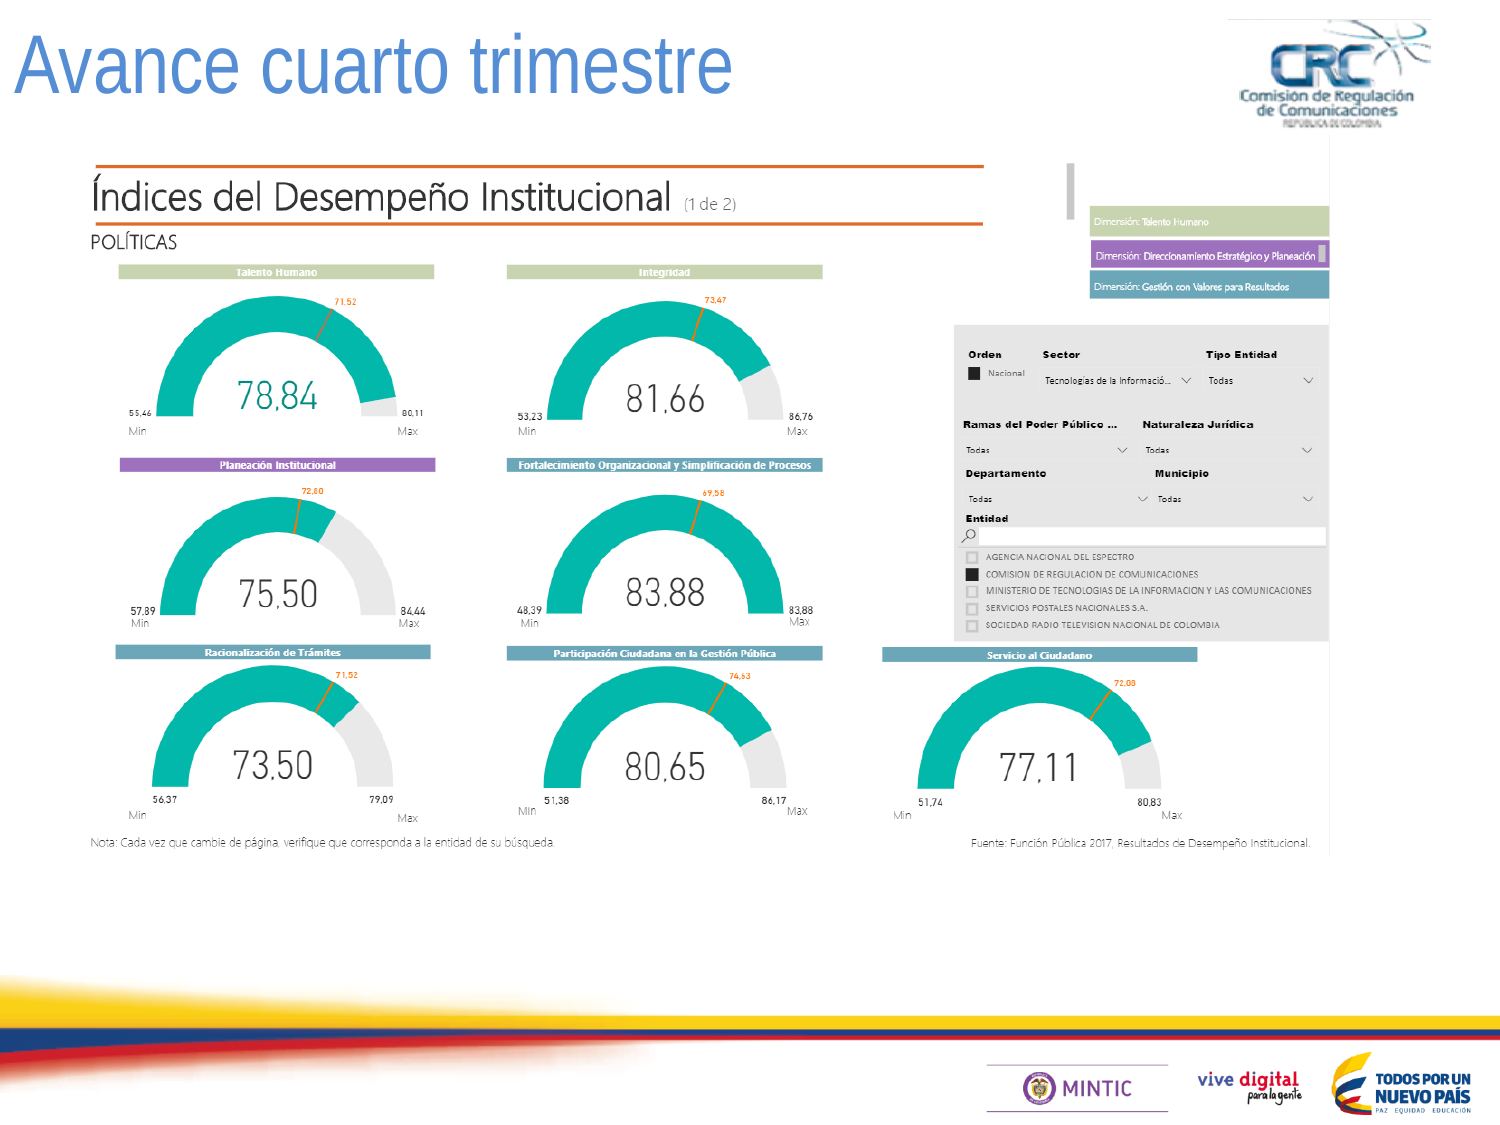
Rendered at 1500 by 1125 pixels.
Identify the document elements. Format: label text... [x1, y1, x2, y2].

picture [89, 135, 1330, 856]
picture [0, 975, 1500, 1116]
text_box Avance cuarto trimestre [0, 2, 857, 118]
picture [1228, 18, 1432, 133]
